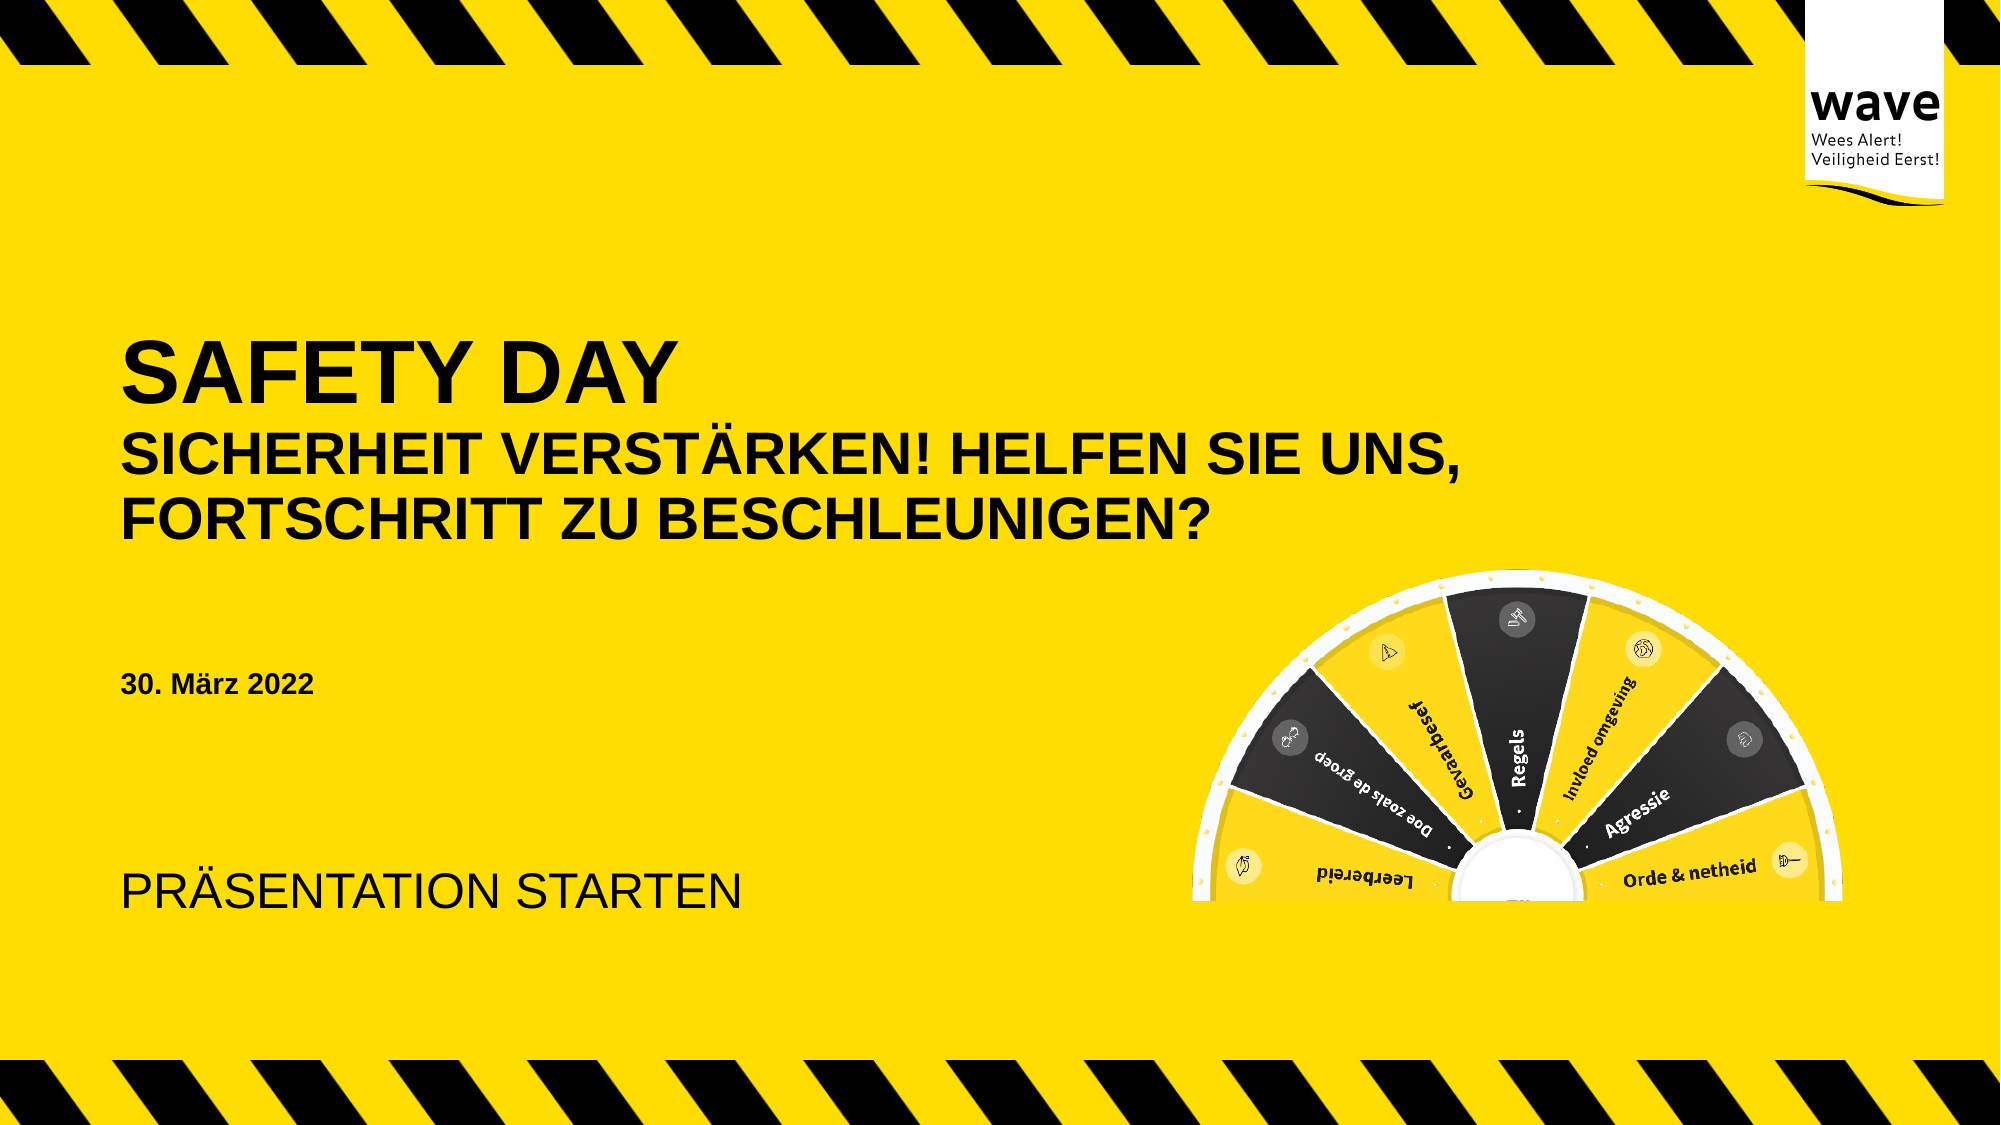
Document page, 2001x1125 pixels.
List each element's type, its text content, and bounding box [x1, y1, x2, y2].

picture [0, 0, 2000, 206]
title SAFETY DAY SICHERHEIT VERSTÄRKEN! HELFEN SIE UNS, FORTSCHRITT ZU BESCHLEUNIGEN? 30. März 2022 [105, 316, 1576, 709]
subtitle PRÄSENTATION STARTEN [105, 777, 1471, 1049]
picture [0, 1060, 2000, 1125]
picture [1184, 561, 1851, 901]
